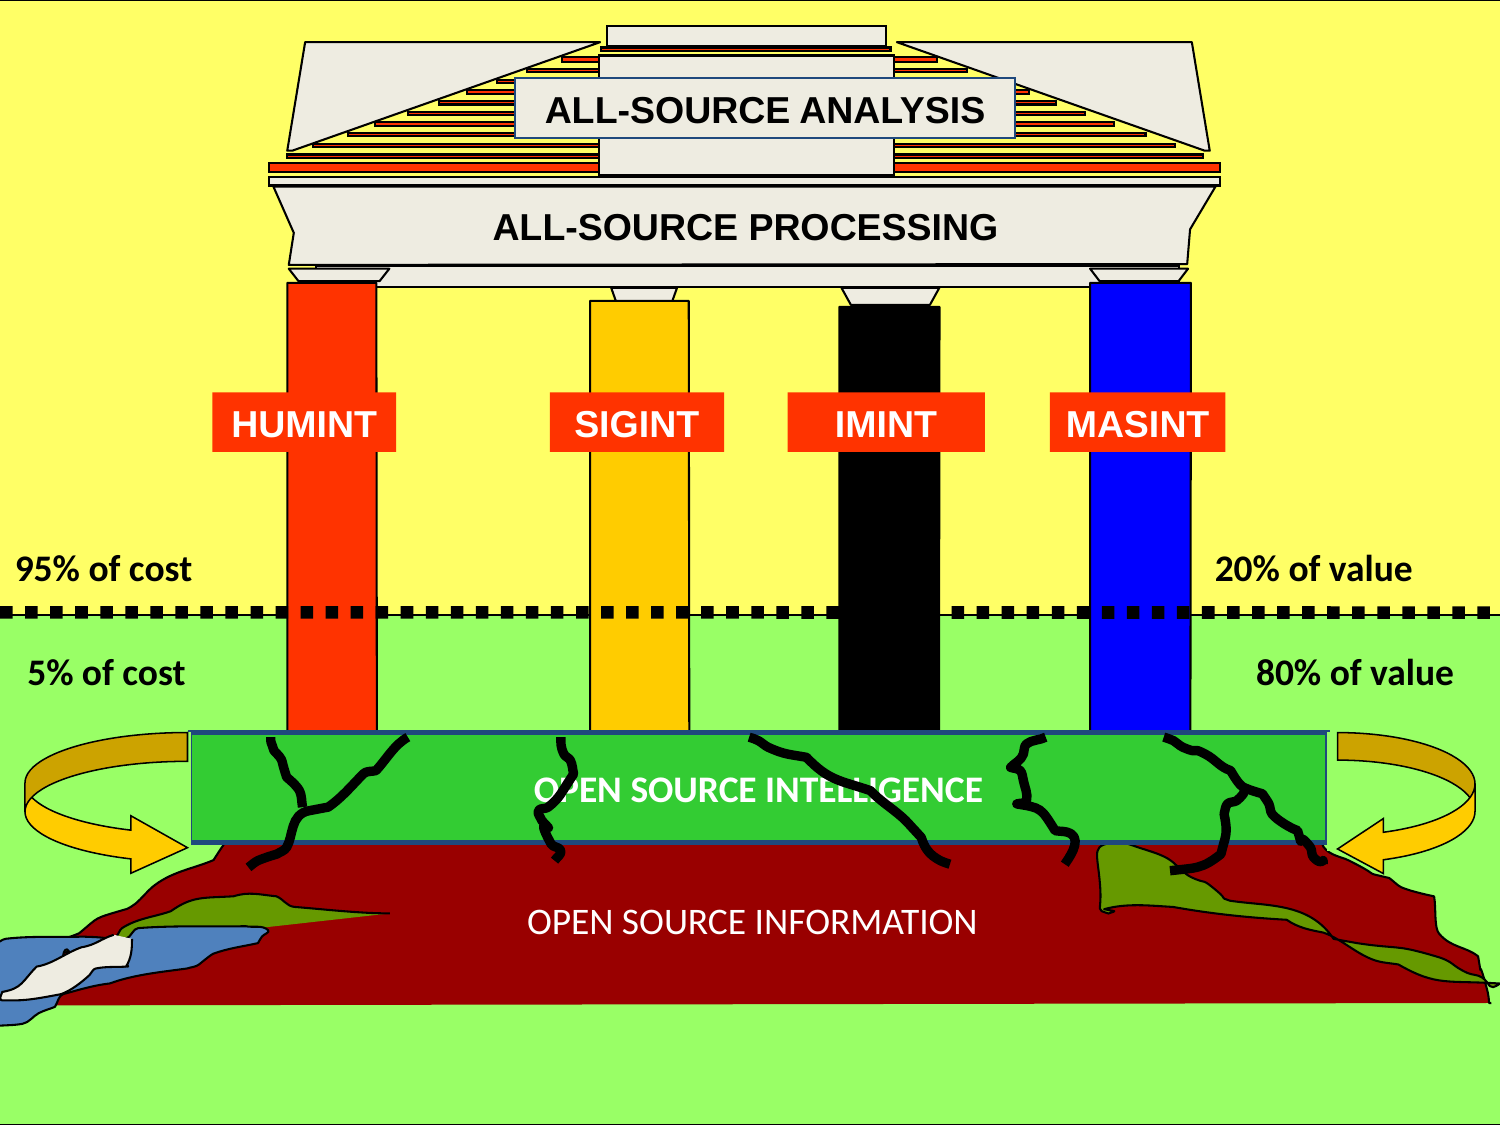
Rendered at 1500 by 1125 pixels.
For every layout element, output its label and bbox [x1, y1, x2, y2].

text_box [0, 0, 1500, 1125]
